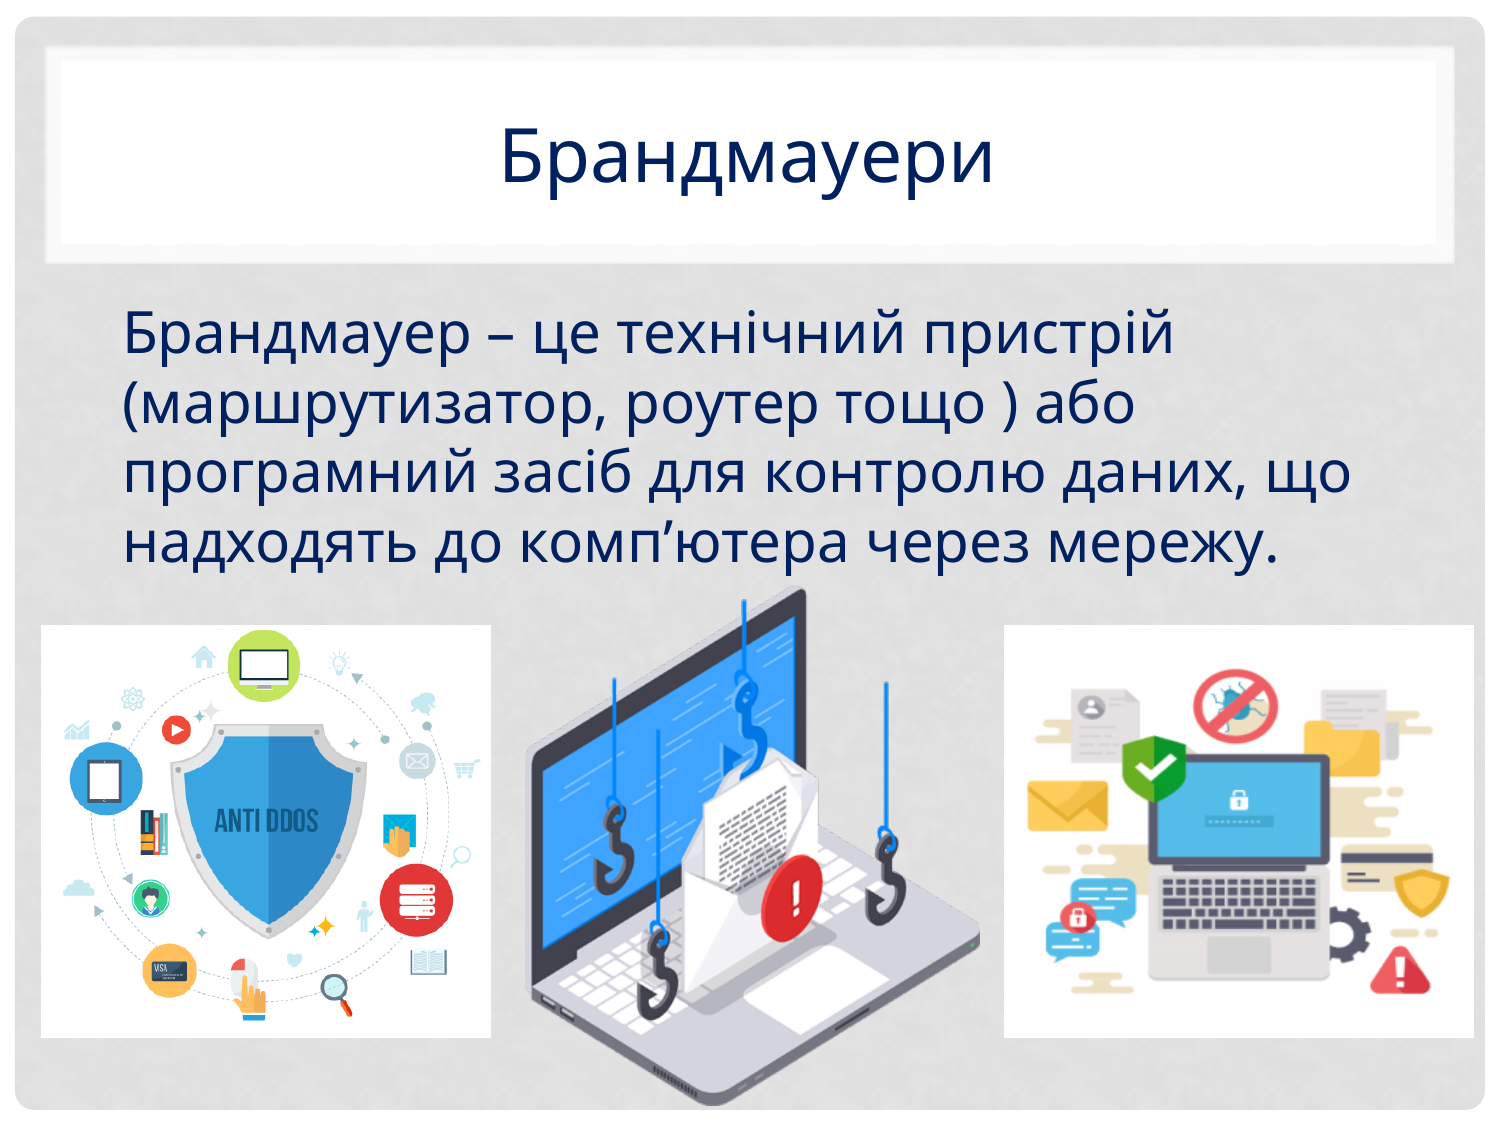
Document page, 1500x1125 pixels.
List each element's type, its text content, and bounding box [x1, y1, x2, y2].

picture [525, 585, 981, 1106]
list Брандмауер – це технічний пристрій (маршрутизатор, роутер тощо ) або програмний засіб для контролю даних, що надходять до комп’ютера через мережу. [88, 287, 1471, 1005]
picture [41, 625, 491, 1039]
picture [1004, 625, 1474, 1039]
title Брандмауери [69, 66, 1425, 238]
